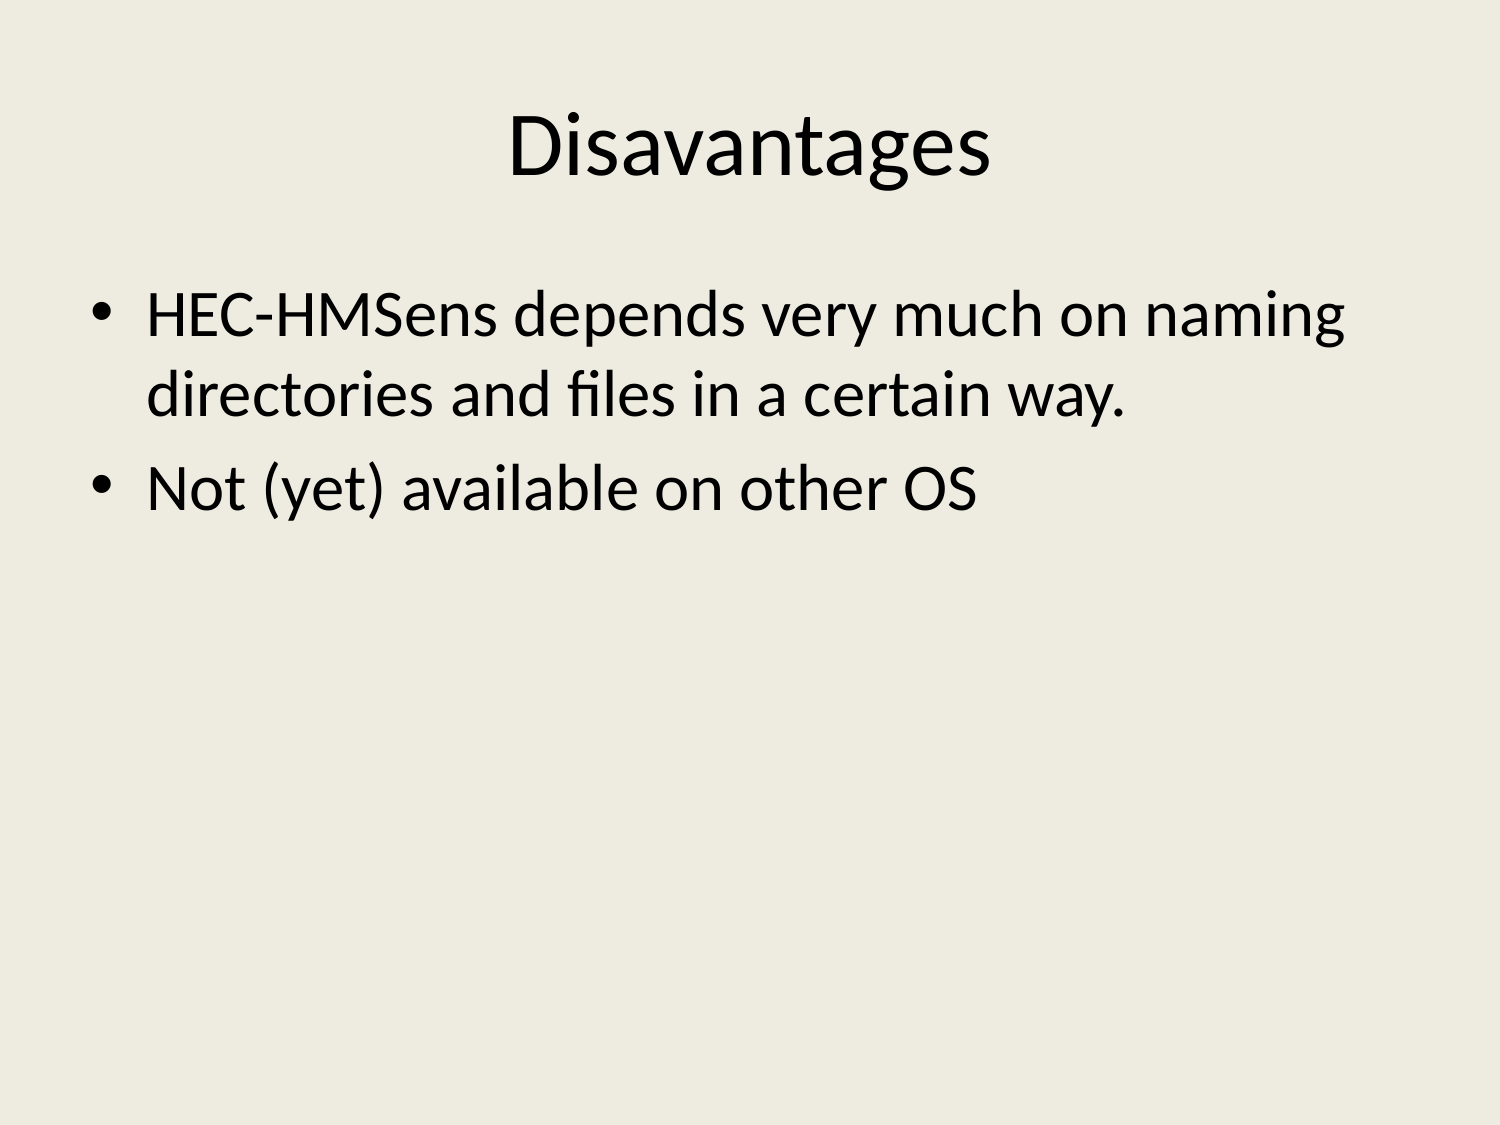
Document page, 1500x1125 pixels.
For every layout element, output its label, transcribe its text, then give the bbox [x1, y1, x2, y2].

list HEC-HMSens depends very much on naming directories and files in a certain way. Not (yet) available on other OS [75, 262, 1425, 1005]
title Disavantages [75, 45, 1425, 233]
